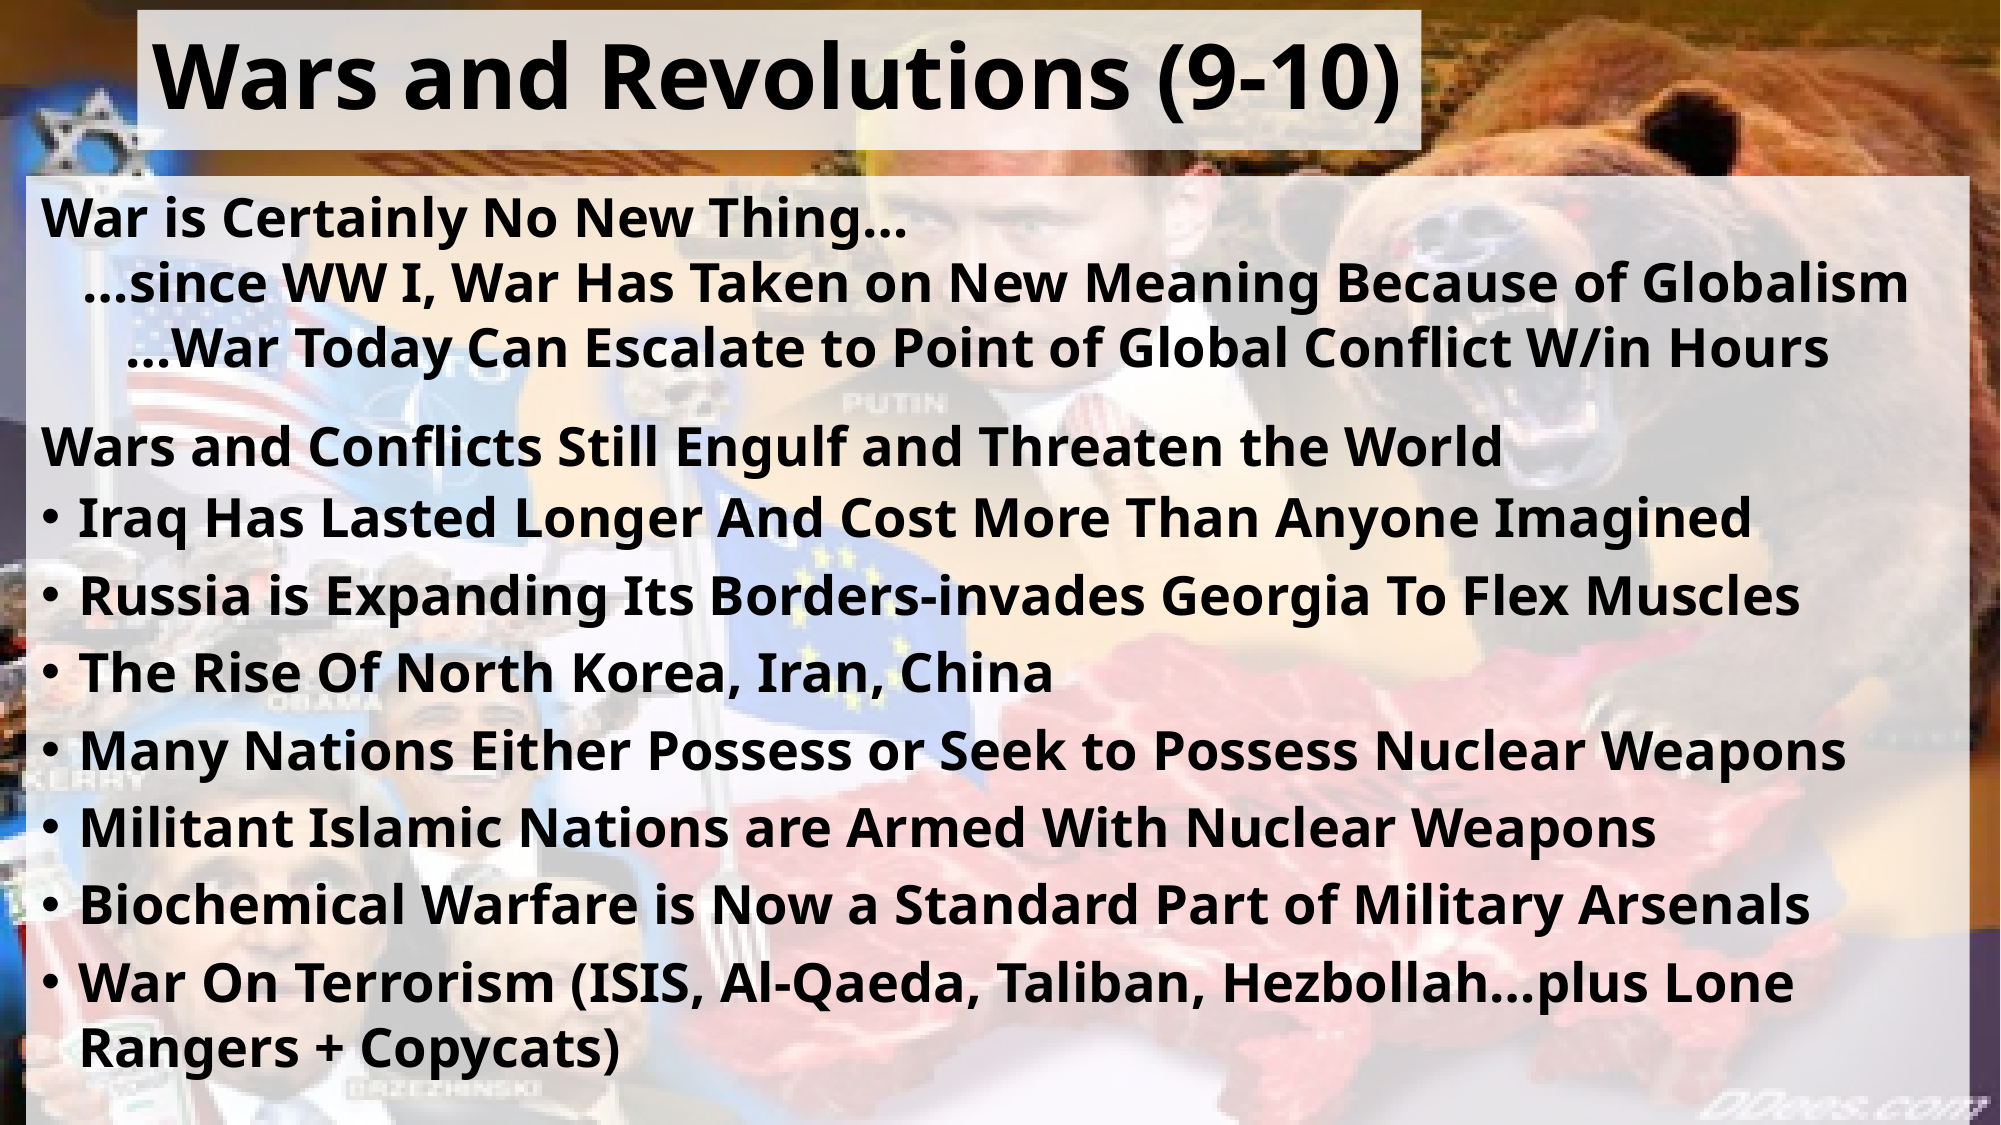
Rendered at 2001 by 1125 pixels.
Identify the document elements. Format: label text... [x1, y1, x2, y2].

title Wars and Revolutions (9-10) [137, 9, 1422, 150]
list War is Certainly No New Thing… …since WW I, War Has Taken on New Meaning Because of Globalism …War Today Can Escalate to Point of Global Conflict W/in Hours Wars and Conflicts Still Engulf and Threaten the World Iraq Has Lasted Longer And Cost More Than Anyone Imagined Russia is Expanding Its Borders-invades Georgia To Flex Muscles The Rise Of North Korea, Iran, China Many Nations Either Possess or Seek to Possess Nuclear Weapons Militant Islamic Nations are Armed With Nuclear Weapons Biochemical Warfare is Now a Standard Part of Military Arsenals War On Terrorism (ISIS, Al-Qaeda, Taliban, Hezbollah…plus Lone Rangers + Copycats) [26, 176, 1970, 1125]
picture [0, 0, 2001, 1125]
